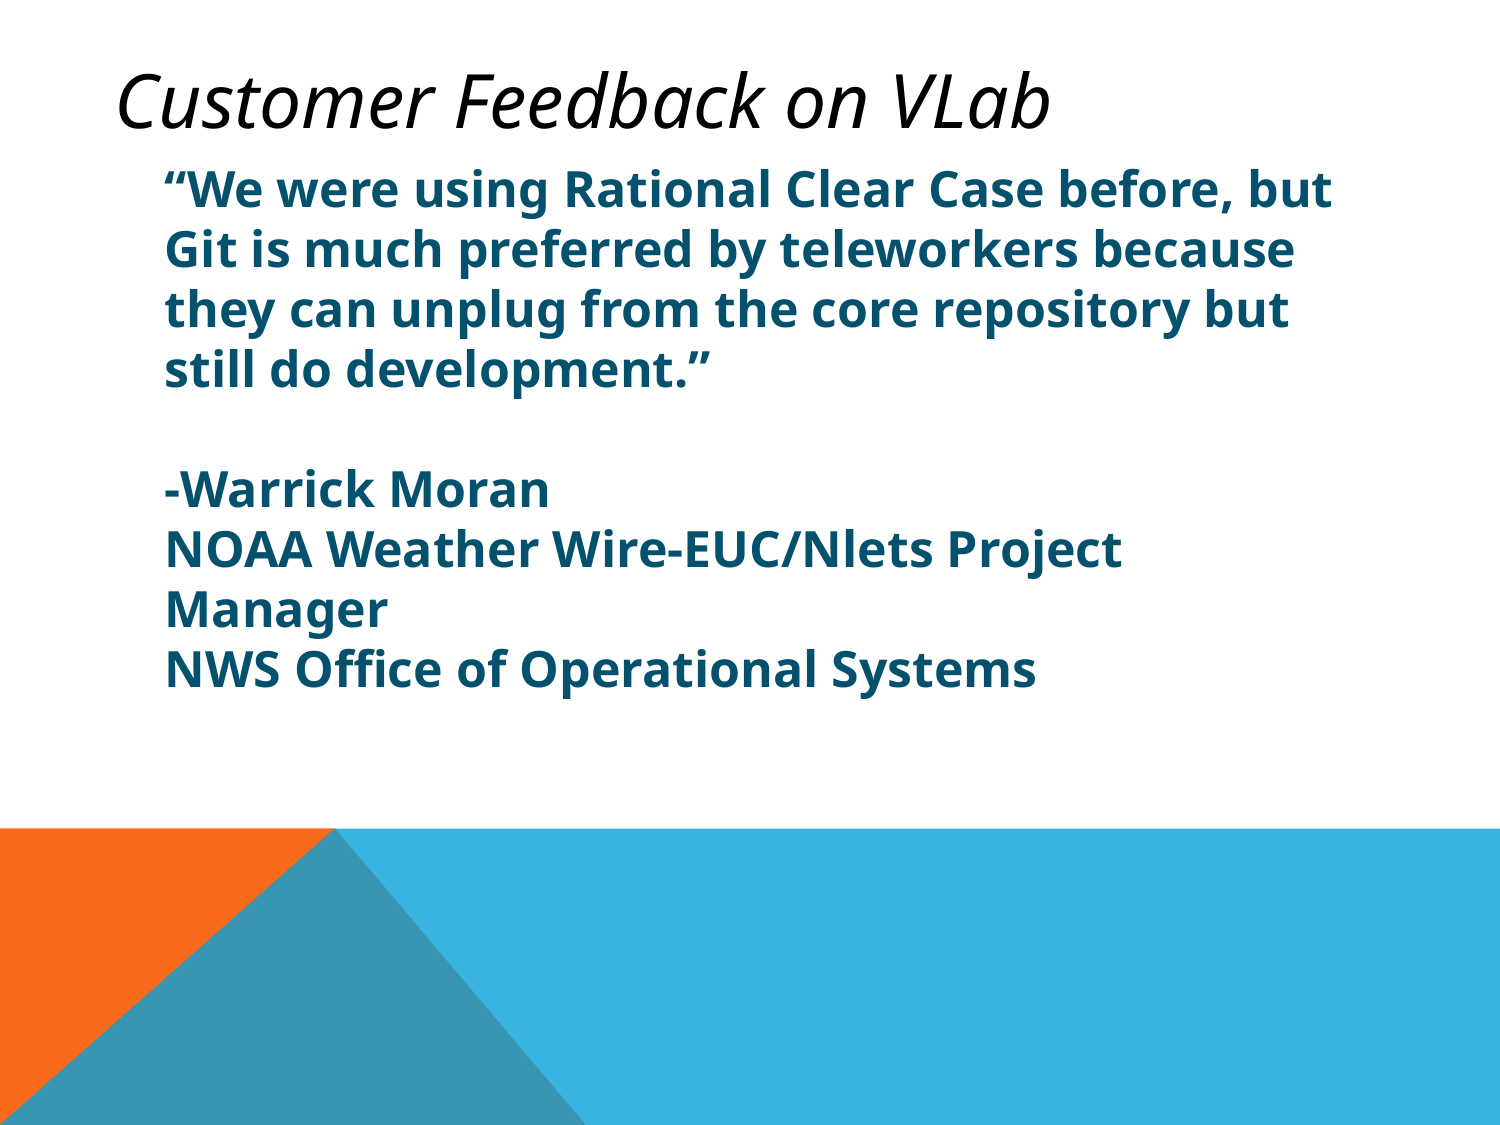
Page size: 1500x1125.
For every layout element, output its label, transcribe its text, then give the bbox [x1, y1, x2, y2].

text_box “We were using Rational Clear Case before, but Git is much preferred by teleworkers because they can unplug from the core repository but still do development.” -Warrick Moran NOAA Weather Wire-EUC/Nlets Project Manager NWS Office of Operational Systems [150, 149, 1375, 705]
text_box [174, 224, 1325, 301]
text_box Customer Feedback on VLab [99, 46, 1463, 242]
